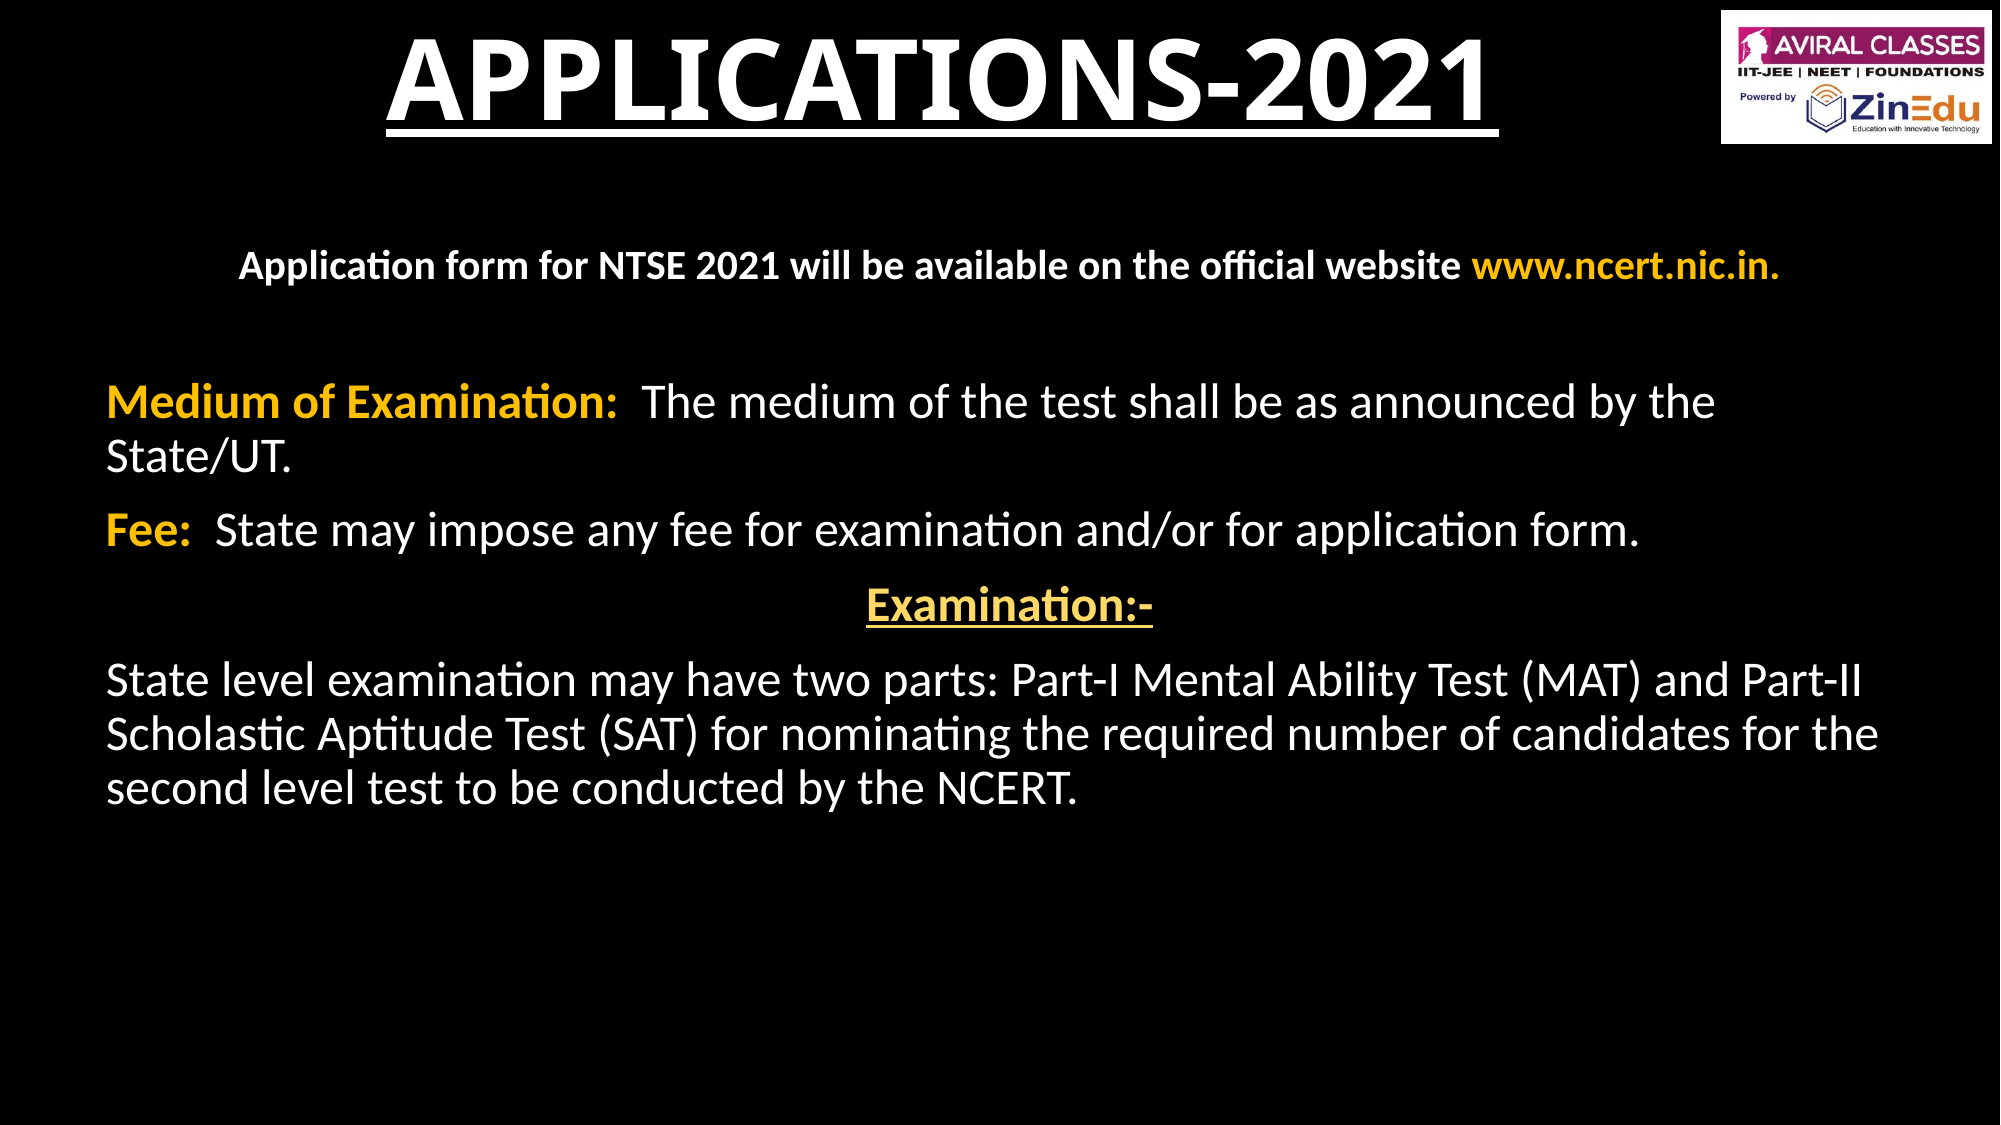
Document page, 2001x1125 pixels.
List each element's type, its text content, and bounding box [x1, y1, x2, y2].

subtitle Application form for NTSE 2021 will be available on the official website www.ncert.nic.in. Medium of Examination: The medium of the test shall be as announced by the State/UT. Fee: State may impose any fee for examination and/or for application form. Examination:- State level examination may have two parts: Part-I Mental Ability Test (MAT) and Part-II Scholastic Aptitude Test (SAT) for nominating the required number of candidates for the second level test to be conducted by the NCERT. [90, 164, 1929, 1103]
title APPLICATIONS-2021 [192, 15, 1693, 153]
picture [1721, 10, 1992, 144]
